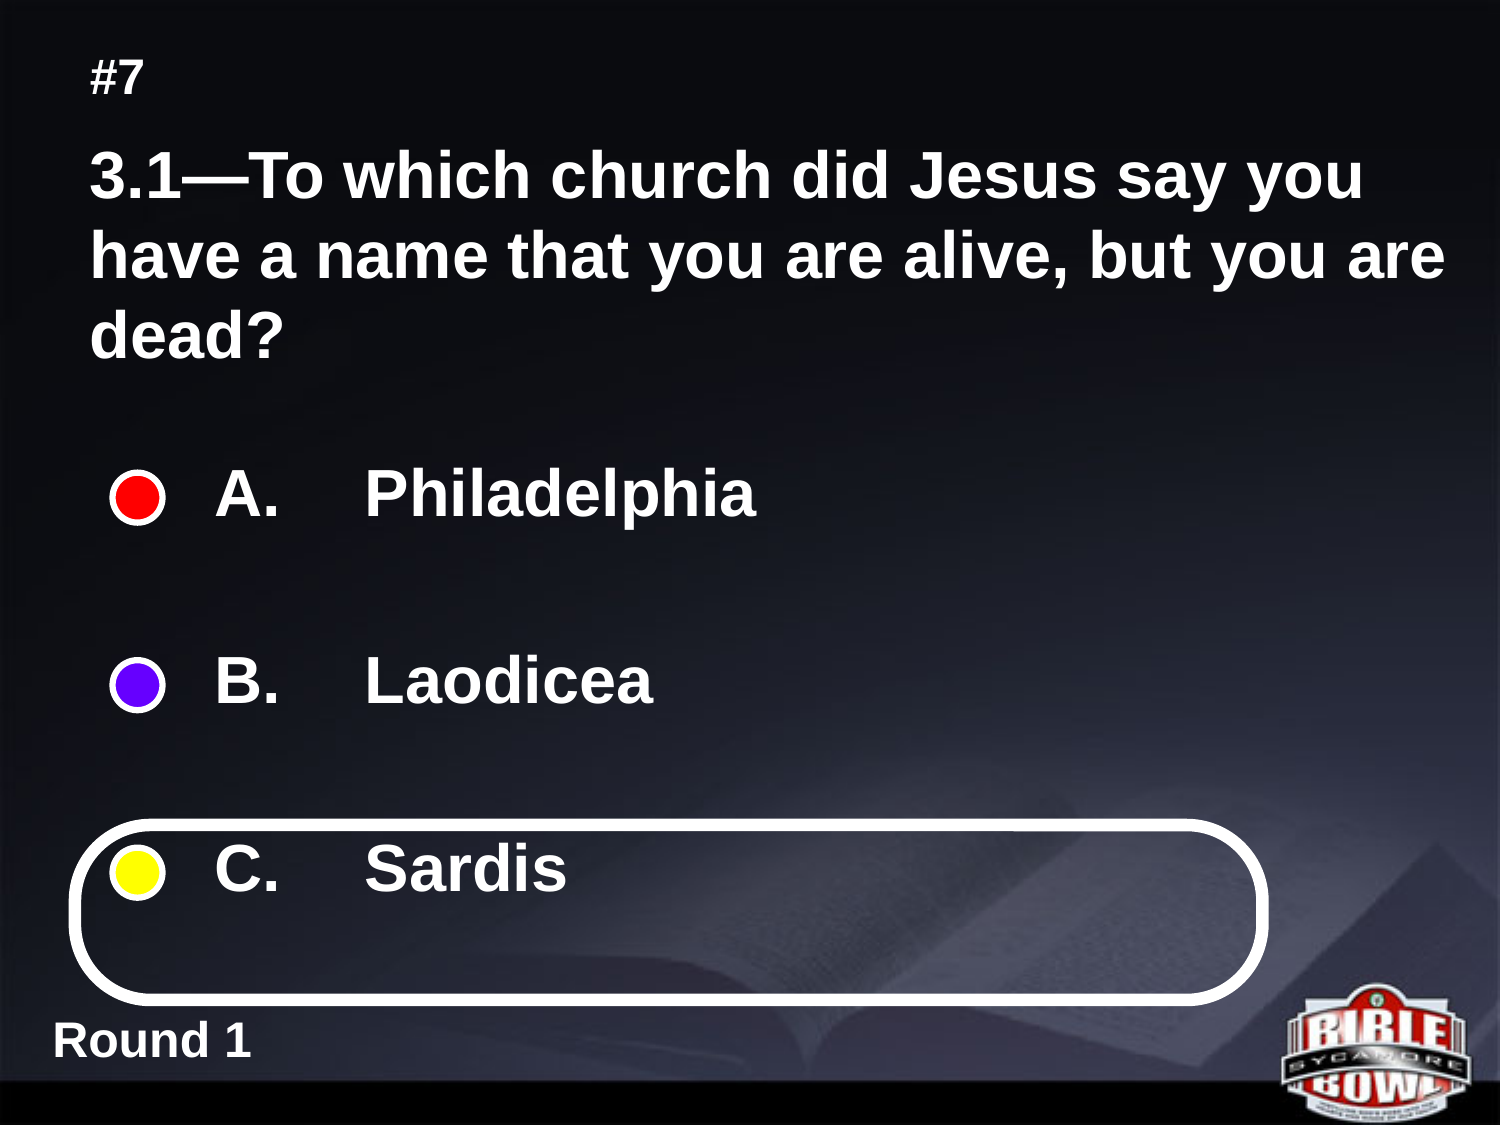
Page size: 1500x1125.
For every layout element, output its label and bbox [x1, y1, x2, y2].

text_box [112, 442, 1438, 538]
text_box [112, 629, 1438, 726]
text_box [112, 817, 1438, 913]
picture [0, 0, 1500, 1125]
